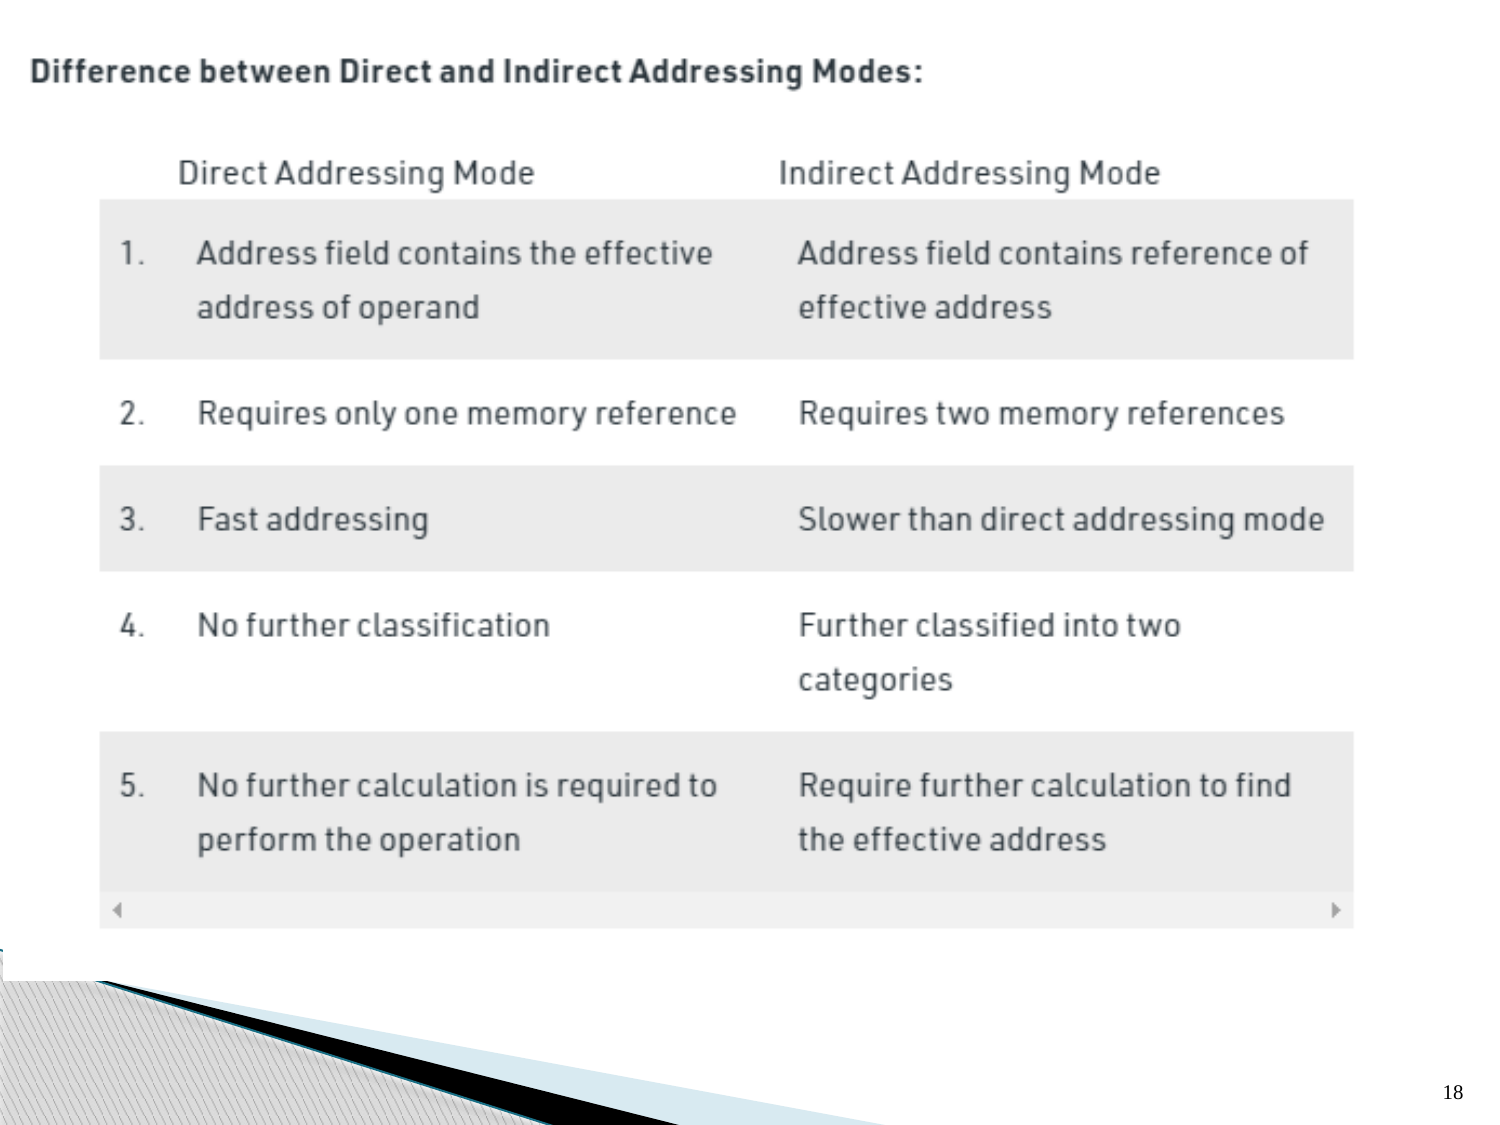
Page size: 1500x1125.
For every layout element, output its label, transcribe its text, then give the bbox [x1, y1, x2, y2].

picture [3, 42, 1458, 981]
slide_number 18 [1418, 1051, 1479, 1112]
